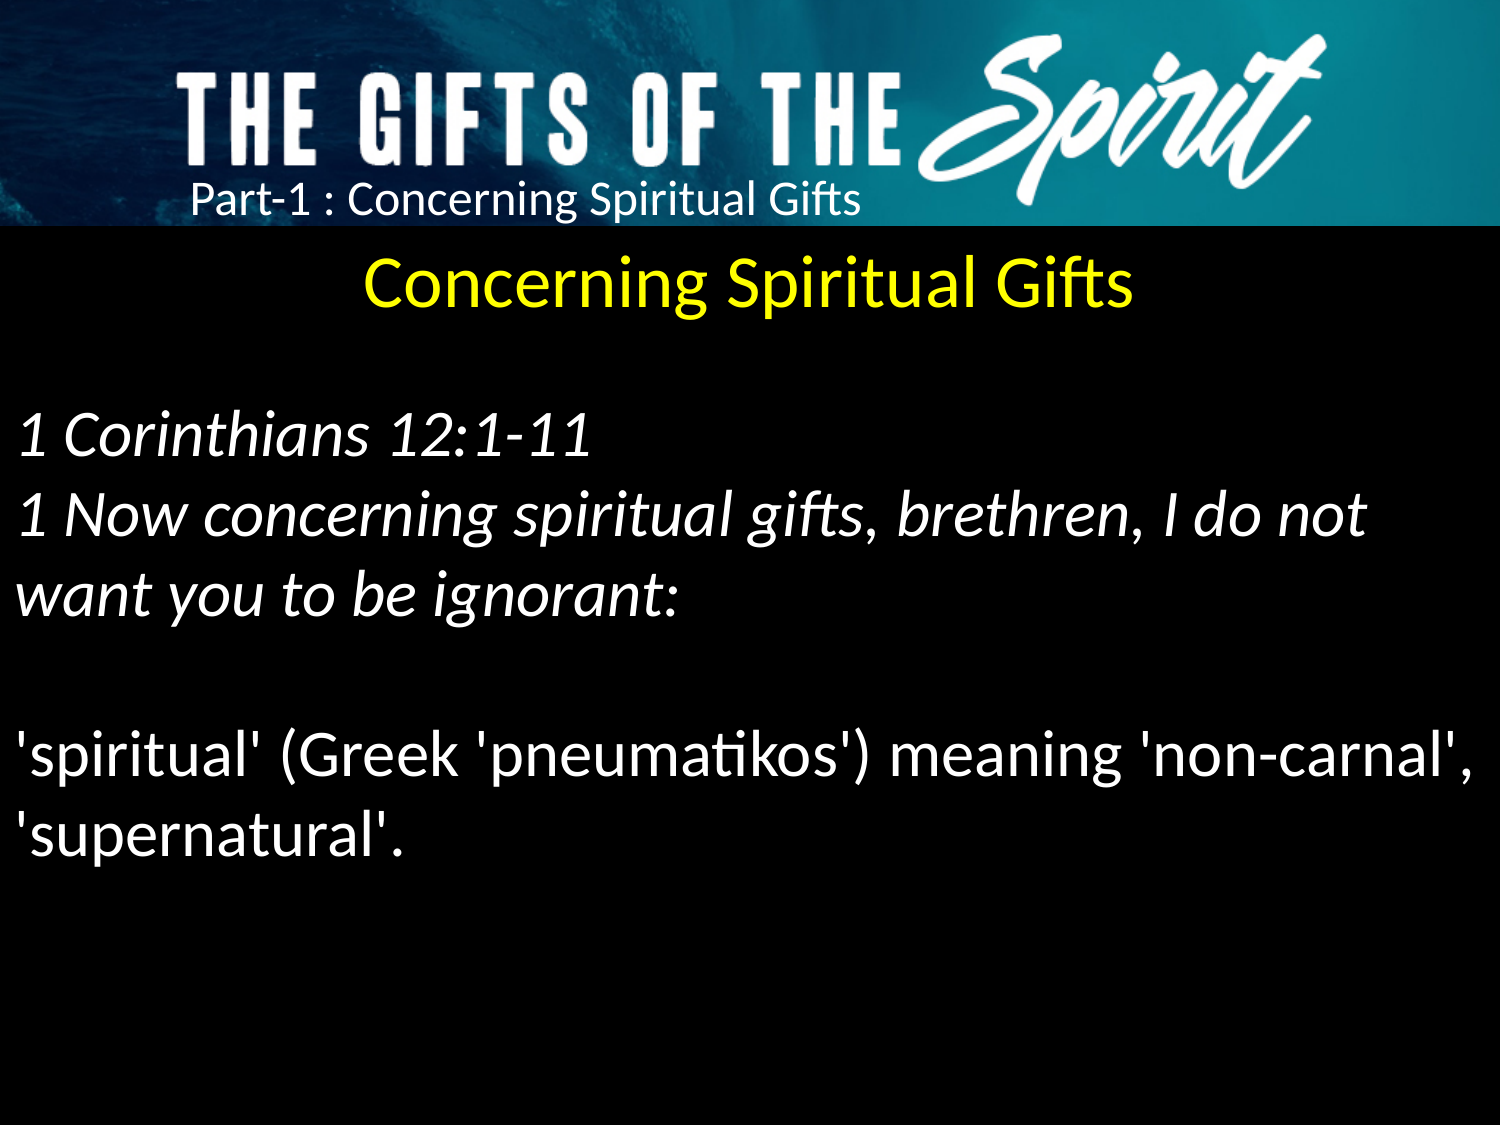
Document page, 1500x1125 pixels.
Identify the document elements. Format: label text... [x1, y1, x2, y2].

text_box 1 Corinthians 12:1-11 1 Now concerning spiritual gifts, brethren, I do not want you to be ignorant: 'spiritual' (Greek 'pneumatikos') meaning 'non-carnal', 'supernatural'. [0, 382, 1500, 878]
picture [220, 204, 231, 212]
picture [710, 178, 717, 191]
picture [633, 73, 669, 166]
picture [559, 213, 572, 220]
picture [548, 73, 587, 165]
picture [679, 73, 717, 174]
picture [727, 196, 733, 203]
text_box Concerning Spiritual Gifts [0, 224, 1500, 330]
picture [760, 73, 801, 165]
picture [0, 0, 573, 224]
picture [561, 194, 570, 203]
picture [798, 0, 1500, 224]
picture [561, 194, 609, 224]
